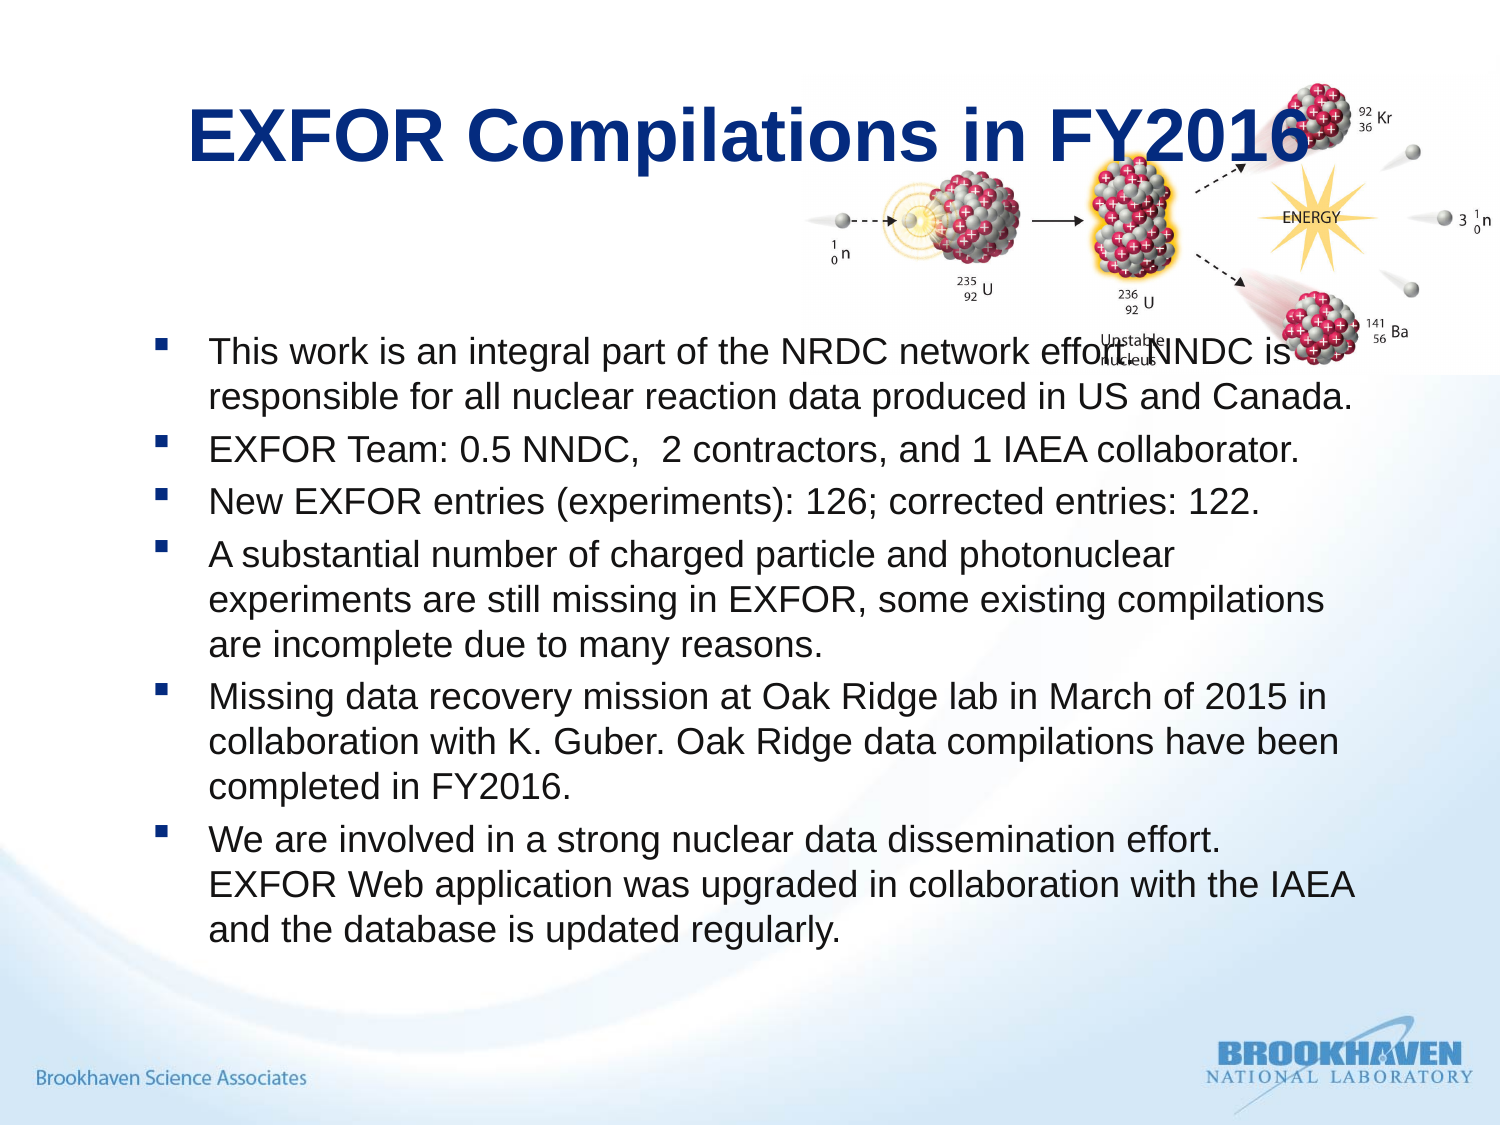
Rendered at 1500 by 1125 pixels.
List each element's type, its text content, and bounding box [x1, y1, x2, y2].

picture [0, 0, 1500, 1125]
list This work is an integral part of the NRDC network effort. NNDC is responsible for all nuclear reaction data produced in US and Canada. EXFOR Team: 0.5 NNDC, 2 contractors, and 1 IAEA collaborator. New EXFOR entries (experiments): 126; corrected entries: 122. A substantial number of charged particle and photonuclear experiments are still missing in EXFOR, some existing compilations are incomplete due to many reasons. Missing data recovery mission at Oak Ridge lab in March of 2015 in collaboration with K. Guber. Oak Ridge data compilations have been completed in FY2016. We are involved in a strong nuclear data dissemination effort. EXFOR Web application was upgraded in collaboration with the IAEA and the database is updated regularly. [136, 319, 1376, 958]
title EXFOR Compilations in FY2016 [62, 49, 1438, 230]
